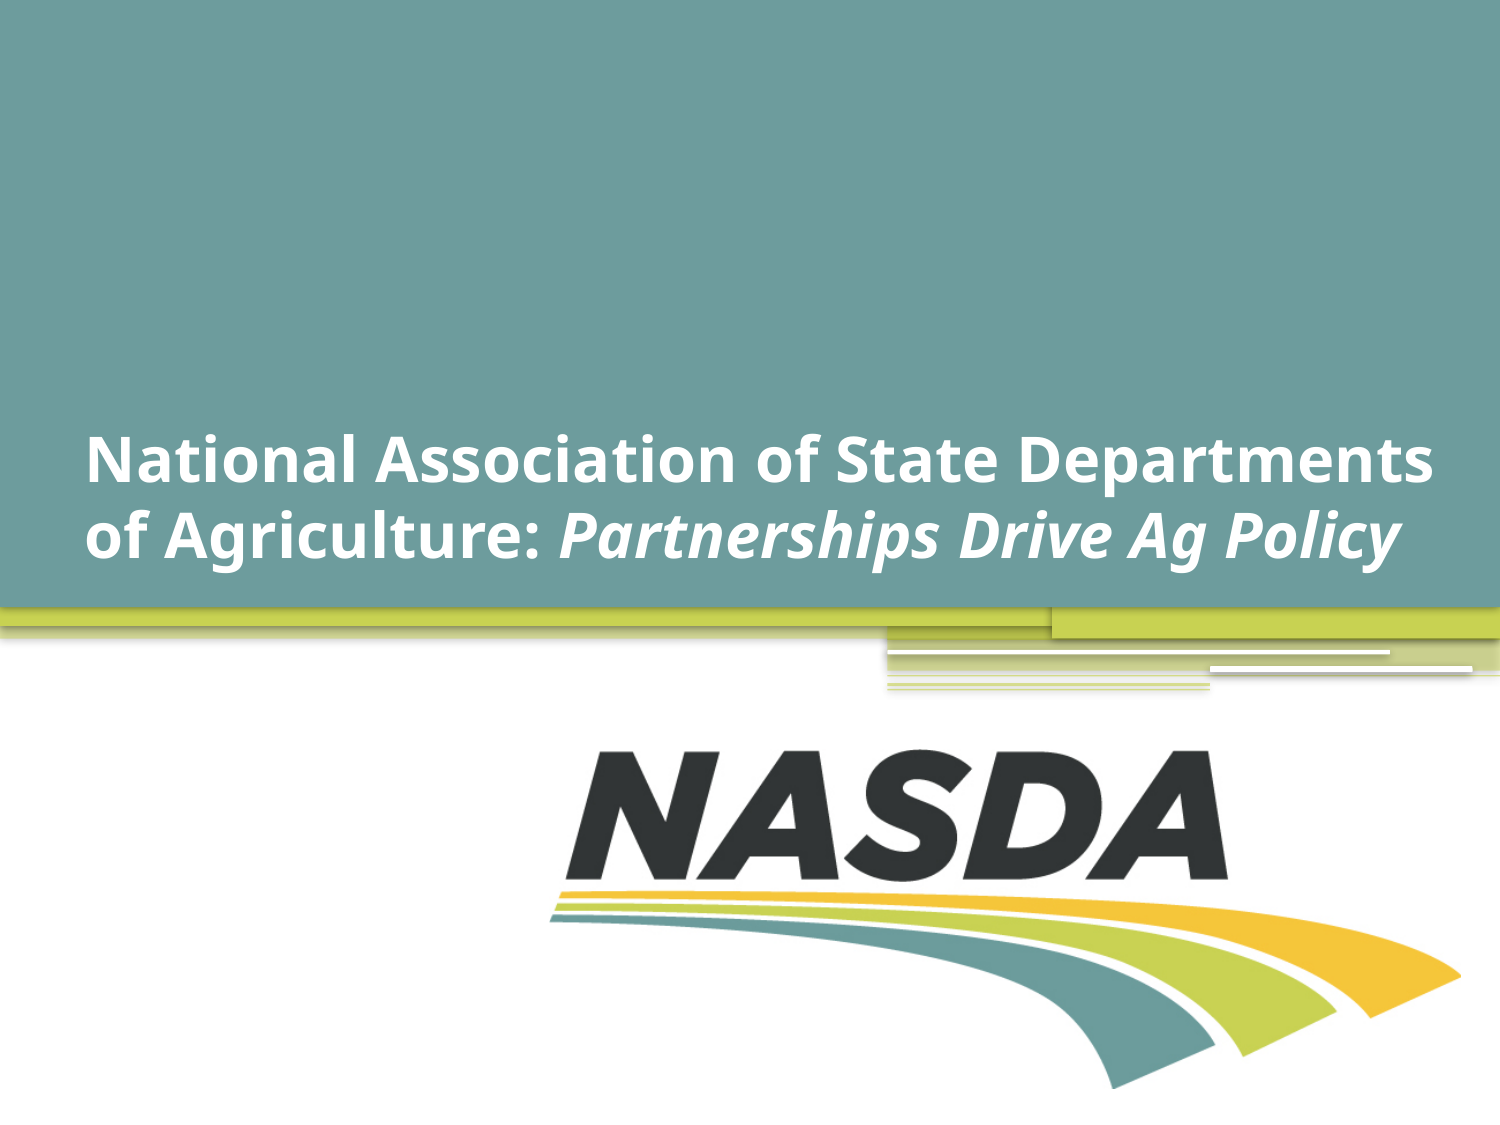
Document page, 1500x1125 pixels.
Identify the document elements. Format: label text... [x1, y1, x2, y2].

picture [549, 749, 1462, 1089]
title National Association of State Departments of Agriculture: Partnerships Drive Ag Policy [70, 337, 1458, 579]
